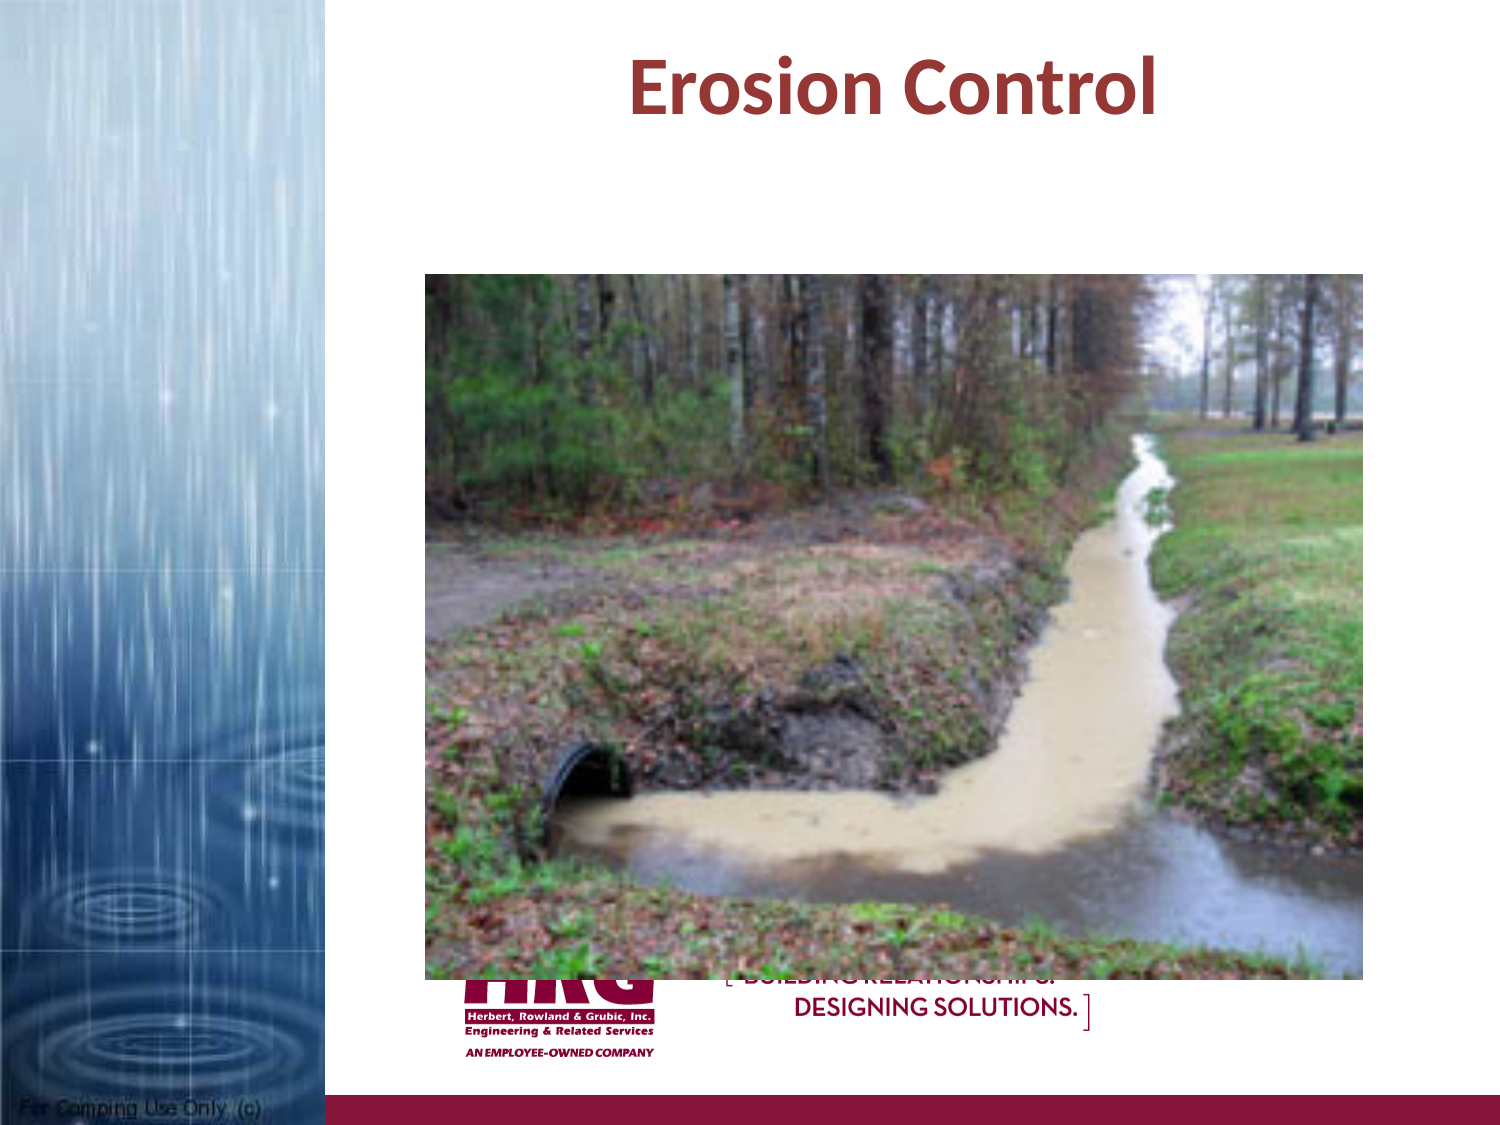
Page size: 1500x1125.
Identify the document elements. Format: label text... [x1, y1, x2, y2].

picture [0, 0, 1500, 1125]
text_box Erosion Control [425, 45, 1363, 233]
